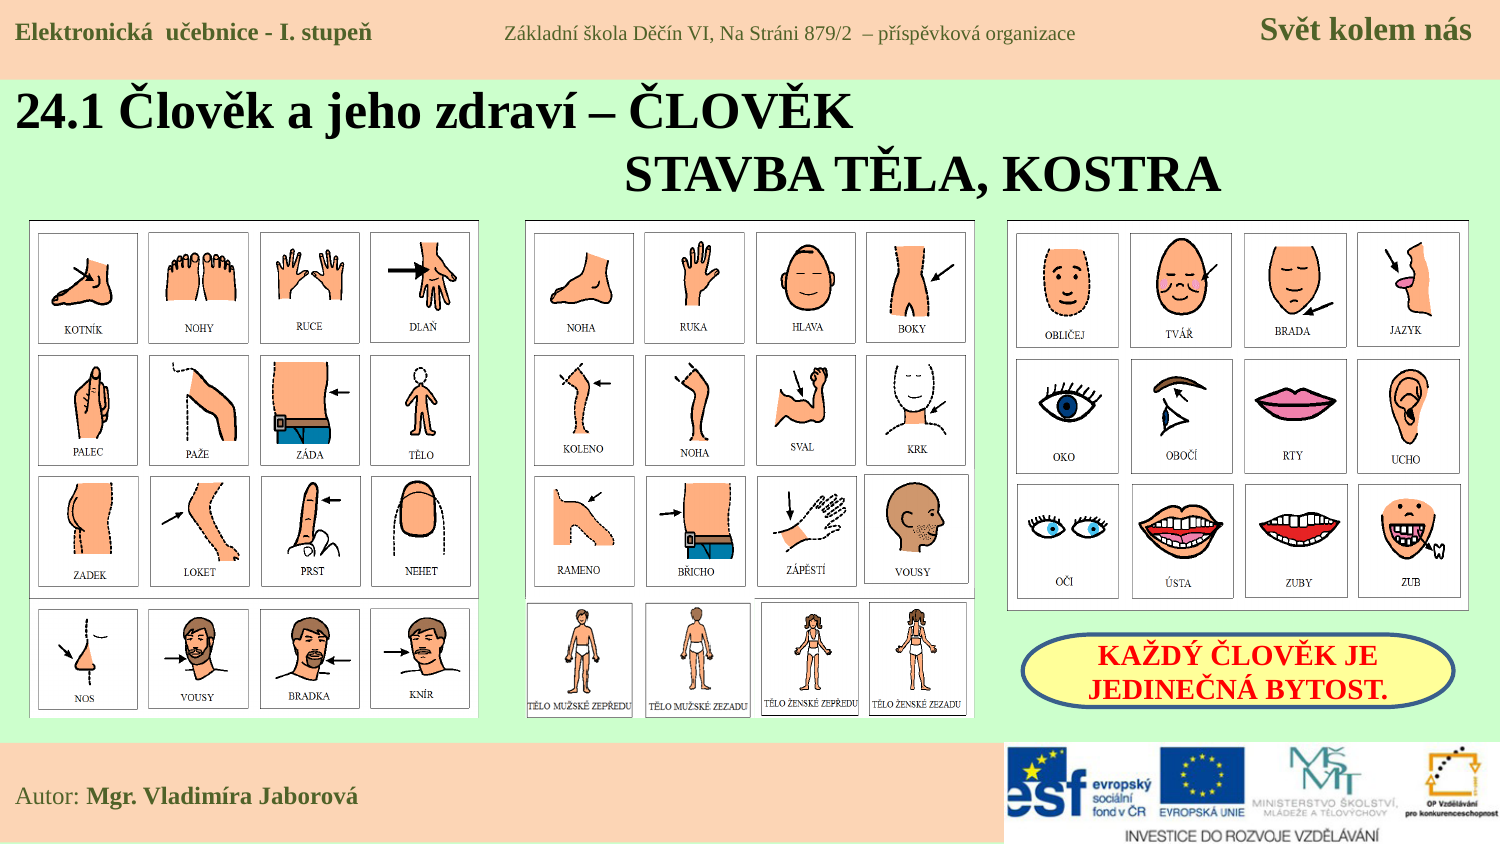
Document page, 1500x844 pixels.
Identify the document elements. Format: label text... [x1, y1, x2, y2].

picture [525, 220, 975, 718]
text_box Autor: Mgr. Vladimíra Jaborová [0, 742, 1002, 843]
picture [29, 220, 479, 718]
picture [1007, 220, 1469, 612]
picture [1003, 742, 1500, 844]
text_box KAŽDÝ ČLOVĚK JE JEDINEČNÁ BYTOST. [1020, 632, 1456, 710]
title 24.1 Člověk a jeho zdraví – ČLOVĚK STAVBA TĚLA, KOSTRA [0, 80, 1496, 198]
text_box Elektronická učebnice - I. stupeň Základní škola Děčín VI, Na Stráni 879/2 – příspěvková organizace Svět kolem nás [0, 0, 1500, 80]
